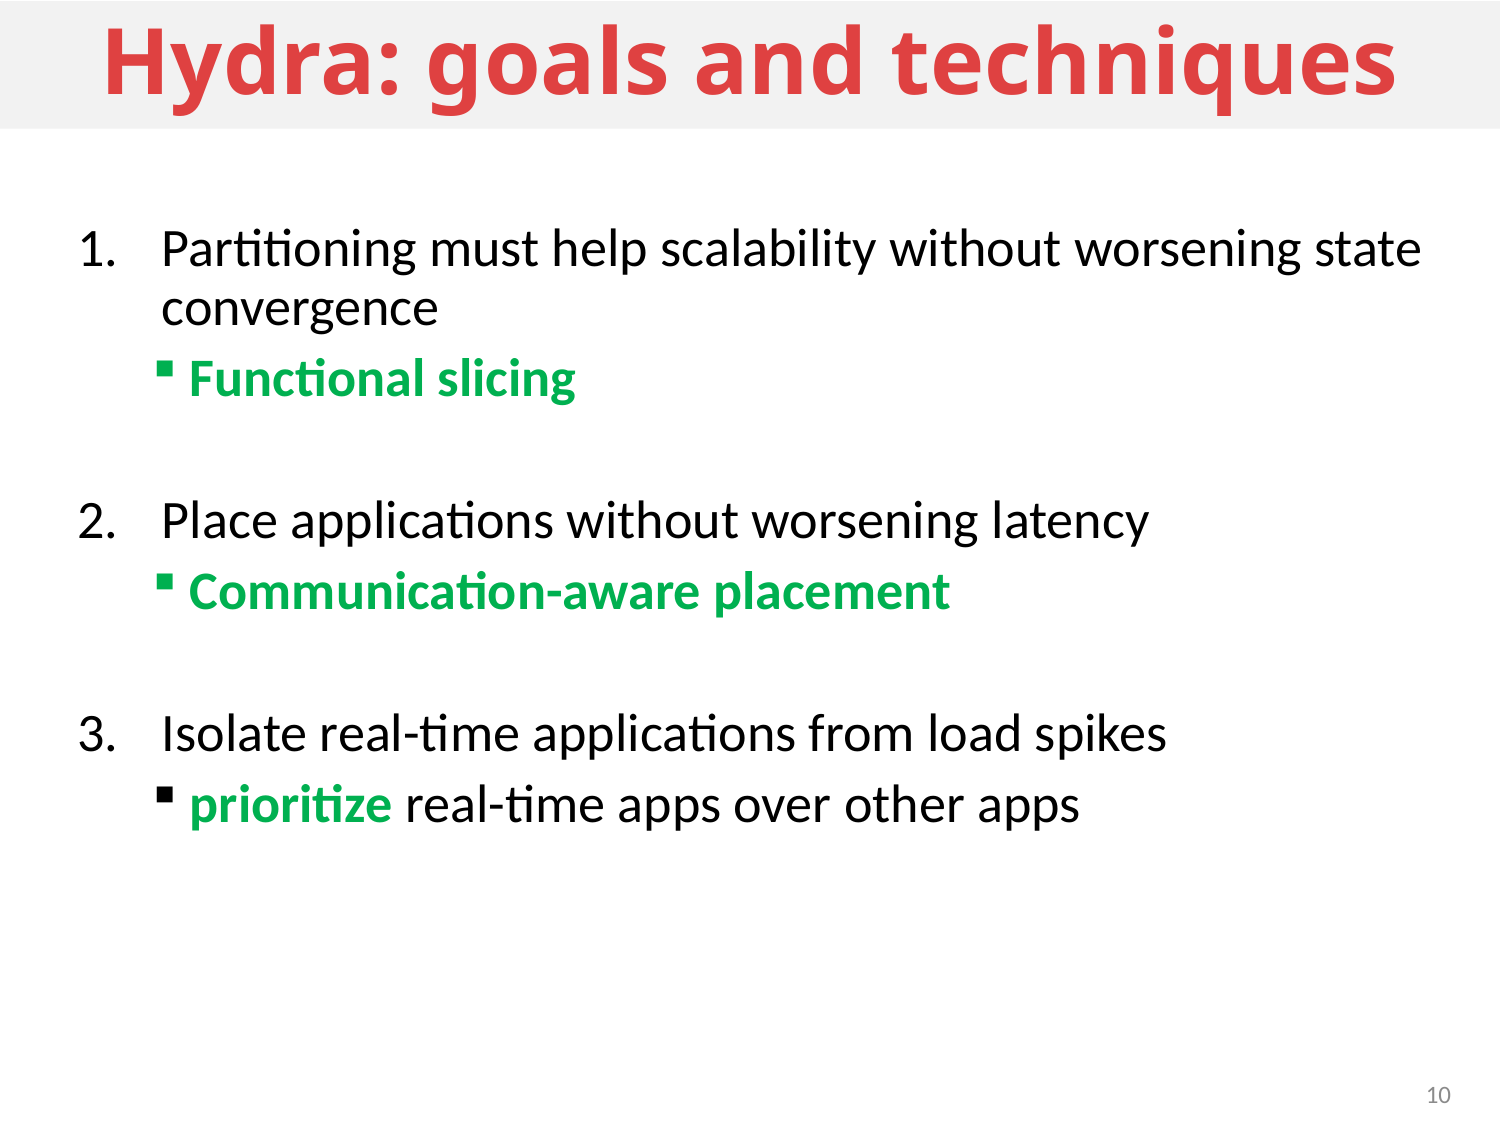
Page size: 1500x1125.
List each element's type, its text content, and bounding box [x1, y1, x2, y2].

title Hydra: goals and techniques [0, 1, 1500, 129]
slide_number 10 [1345, 1070, 1467, 1116]
list Partitioning must help scalability without worsening state convergence Functional slicing Place applications without worsening latency Communication-aware placement Isolate real-time applications from load spikes prioritize real-time apps over other apps [62, 212, 1450, 1038]
